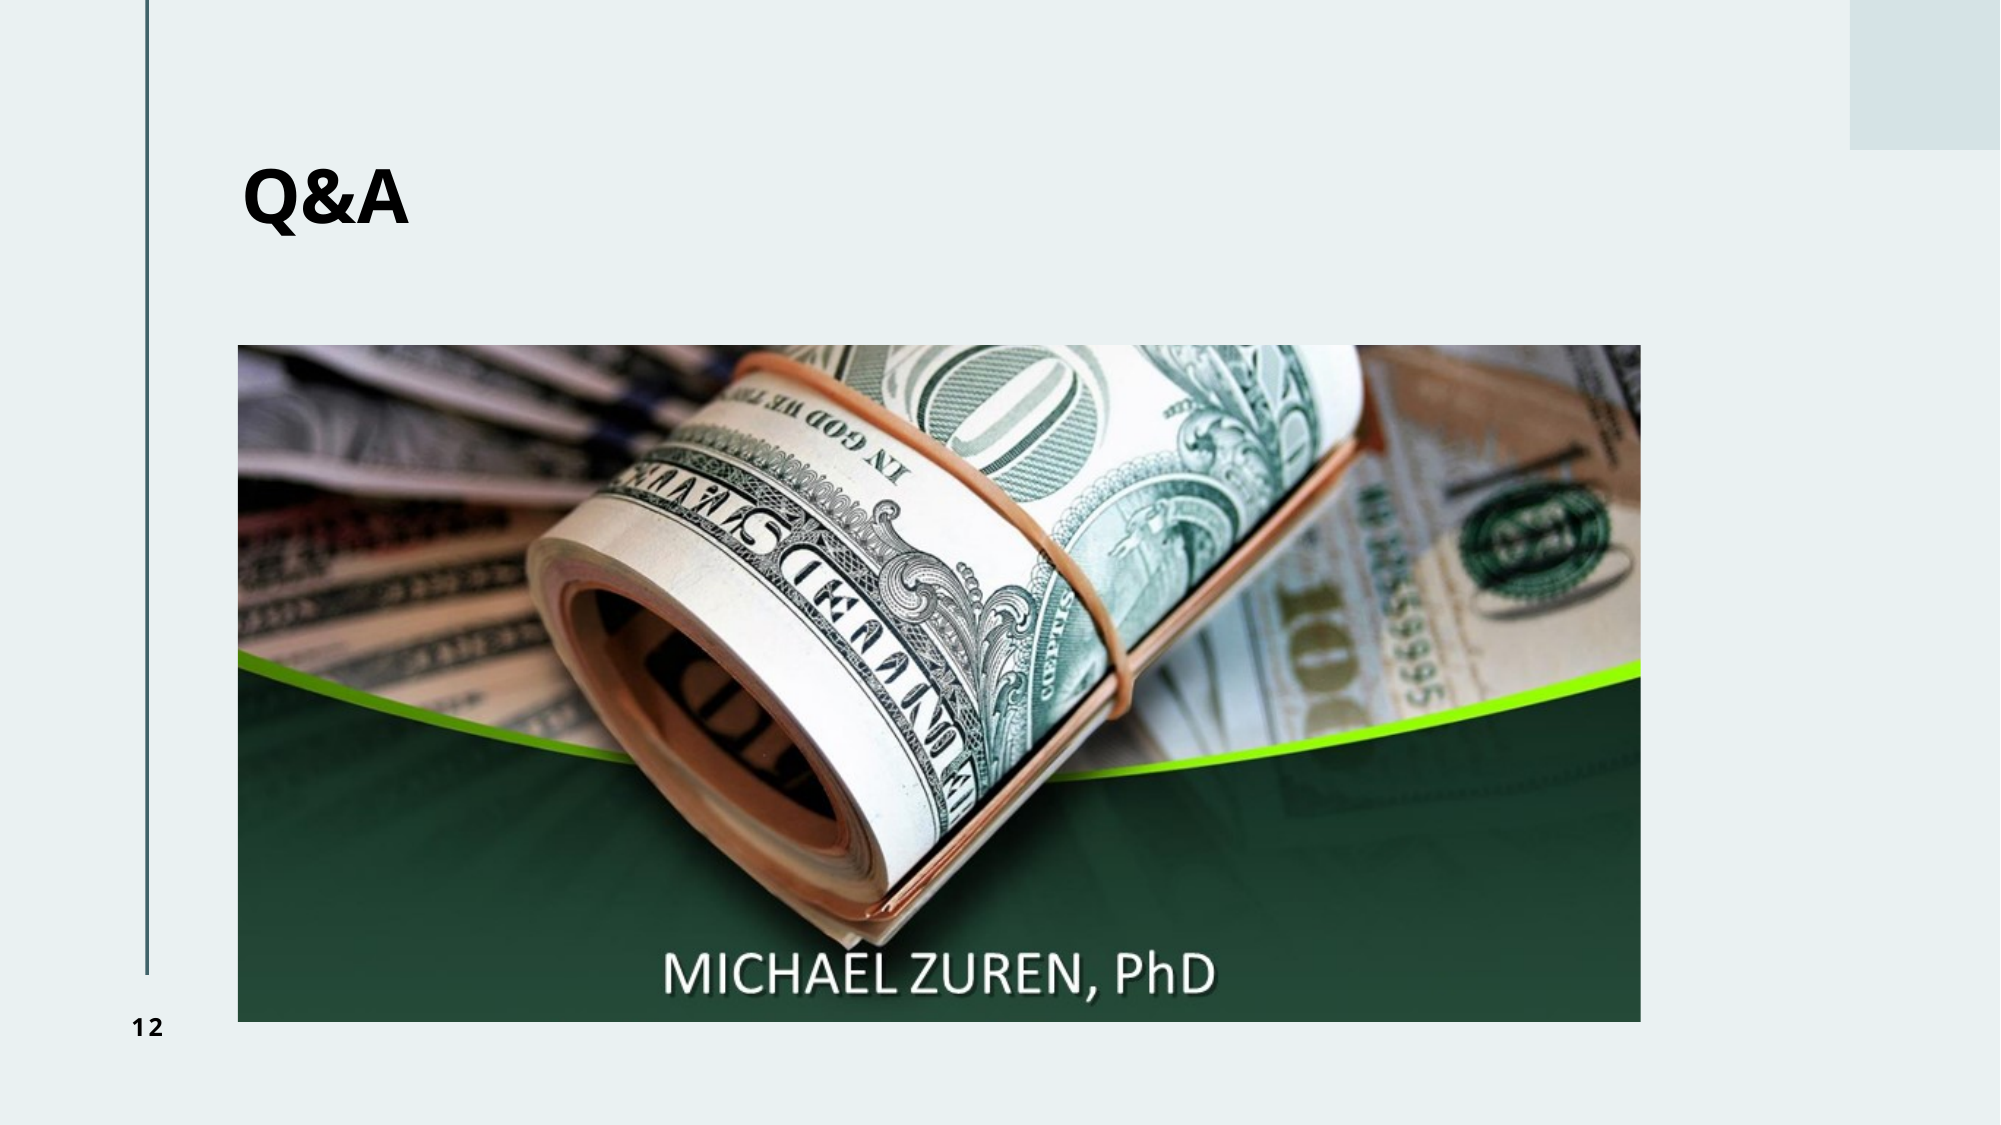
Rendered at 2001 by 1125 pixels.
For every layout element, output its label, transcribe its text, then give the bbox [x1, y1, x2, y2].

text_box Q&A [240, 82, 1743, 317]
picture [237, 345, 1641, 1022]
slide_number 12 [67, 975, 227, 1082]
